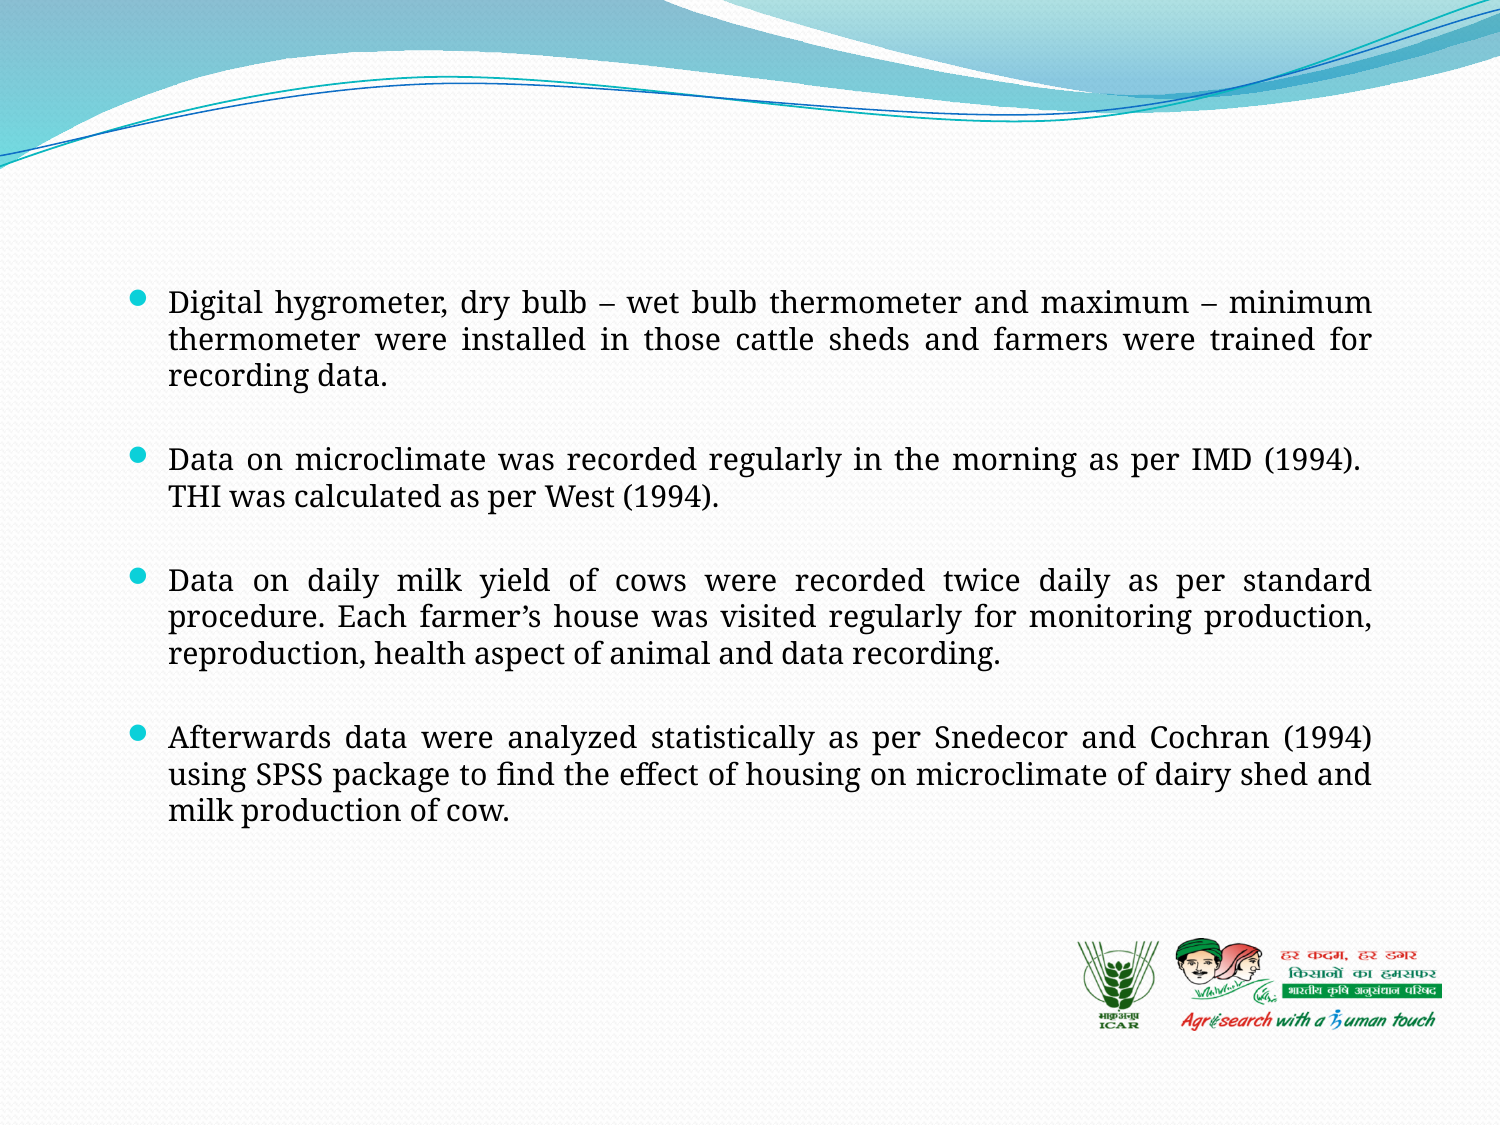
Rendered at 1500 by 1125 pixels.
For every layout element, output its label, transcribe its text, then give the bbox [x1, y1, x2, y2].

picture [1074, 938, 1442, 1031]
list Digital hygrometer, dry bulb – wet bulb thermometer and maximum – minimum thermometer were installed in those cattle sheds and farmers were trained for recording data. Data on microclimate was recorded regularly in the morning as per IMD (1994). THI was calculated as per West (1994). Data on daily milk yield of cows were recorded twice daily as per standard procedure. Each farmer’s house was visited regularly for monitoring production, reproduction, health aspect of animal and data recording. Afterwards data were analyzed statistically as per Snedecor and Cochran (1994) using SPSS package to find the effect of housing on microclimate of dairy shed and milk production of cow. [112, 237, 1388, 838]
